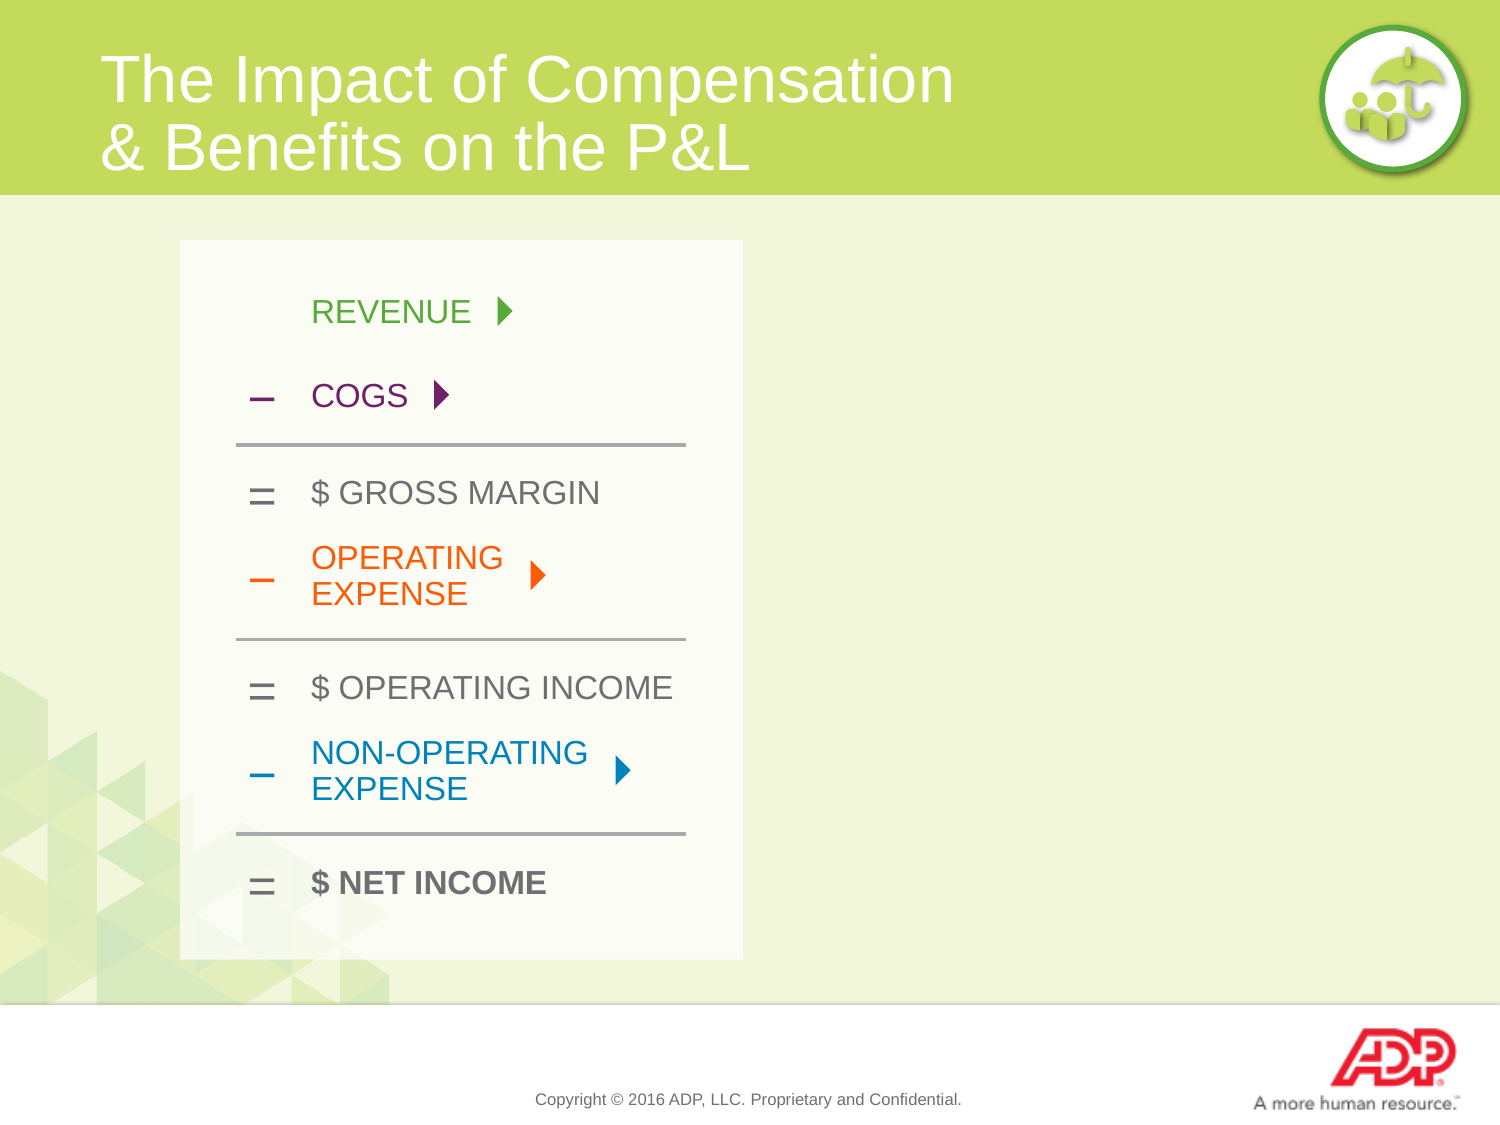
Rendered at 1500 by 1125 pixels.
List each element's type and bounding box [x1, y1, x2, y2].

text_box [0, 1004, 1500, 1125]
text_box [1345, 46, 1445, 141]
picture [0, 0, 1500, 1005]
text_box [235, 444, 687, 835]
